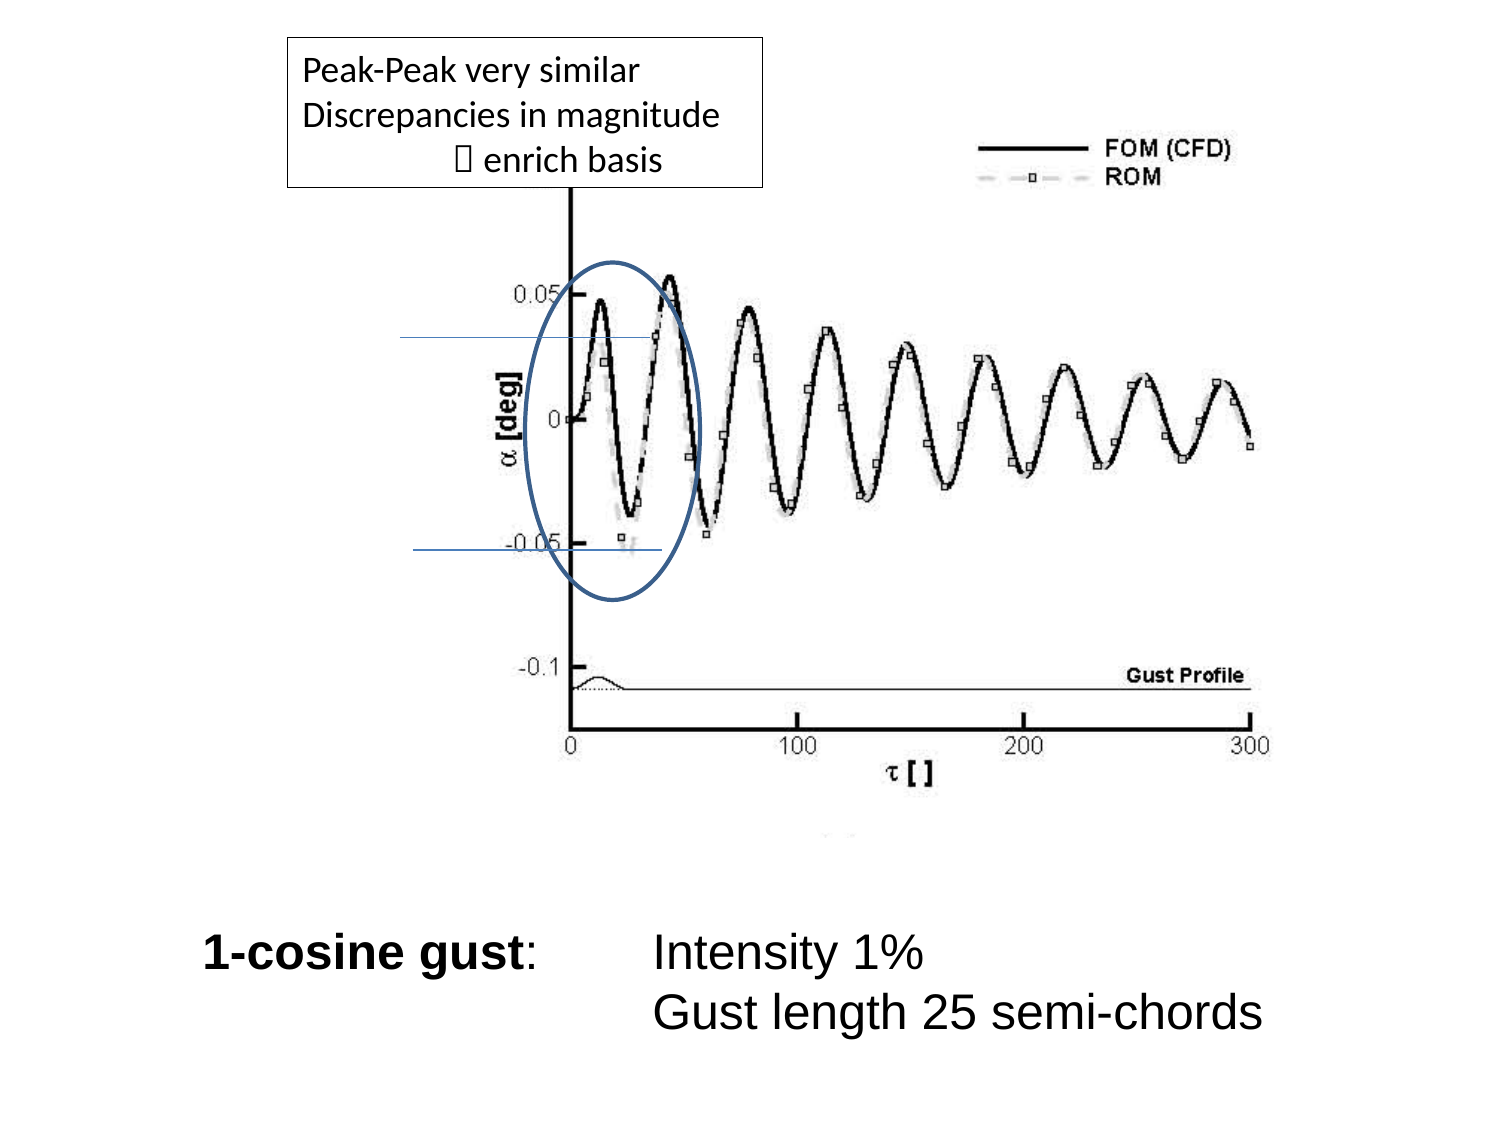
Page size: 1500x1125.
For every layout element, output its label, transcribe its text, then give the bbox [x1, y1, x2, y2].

text_box Peak-Peak very similar Discrepancies in magnitude  enrich basis [287, 37, 394, 188]
text_box 1-cosine gust: Intensity 1% Gust length 25 semi-chords [187, 912, 1338, 1048]
picture [399, 0, 1420, 838]
